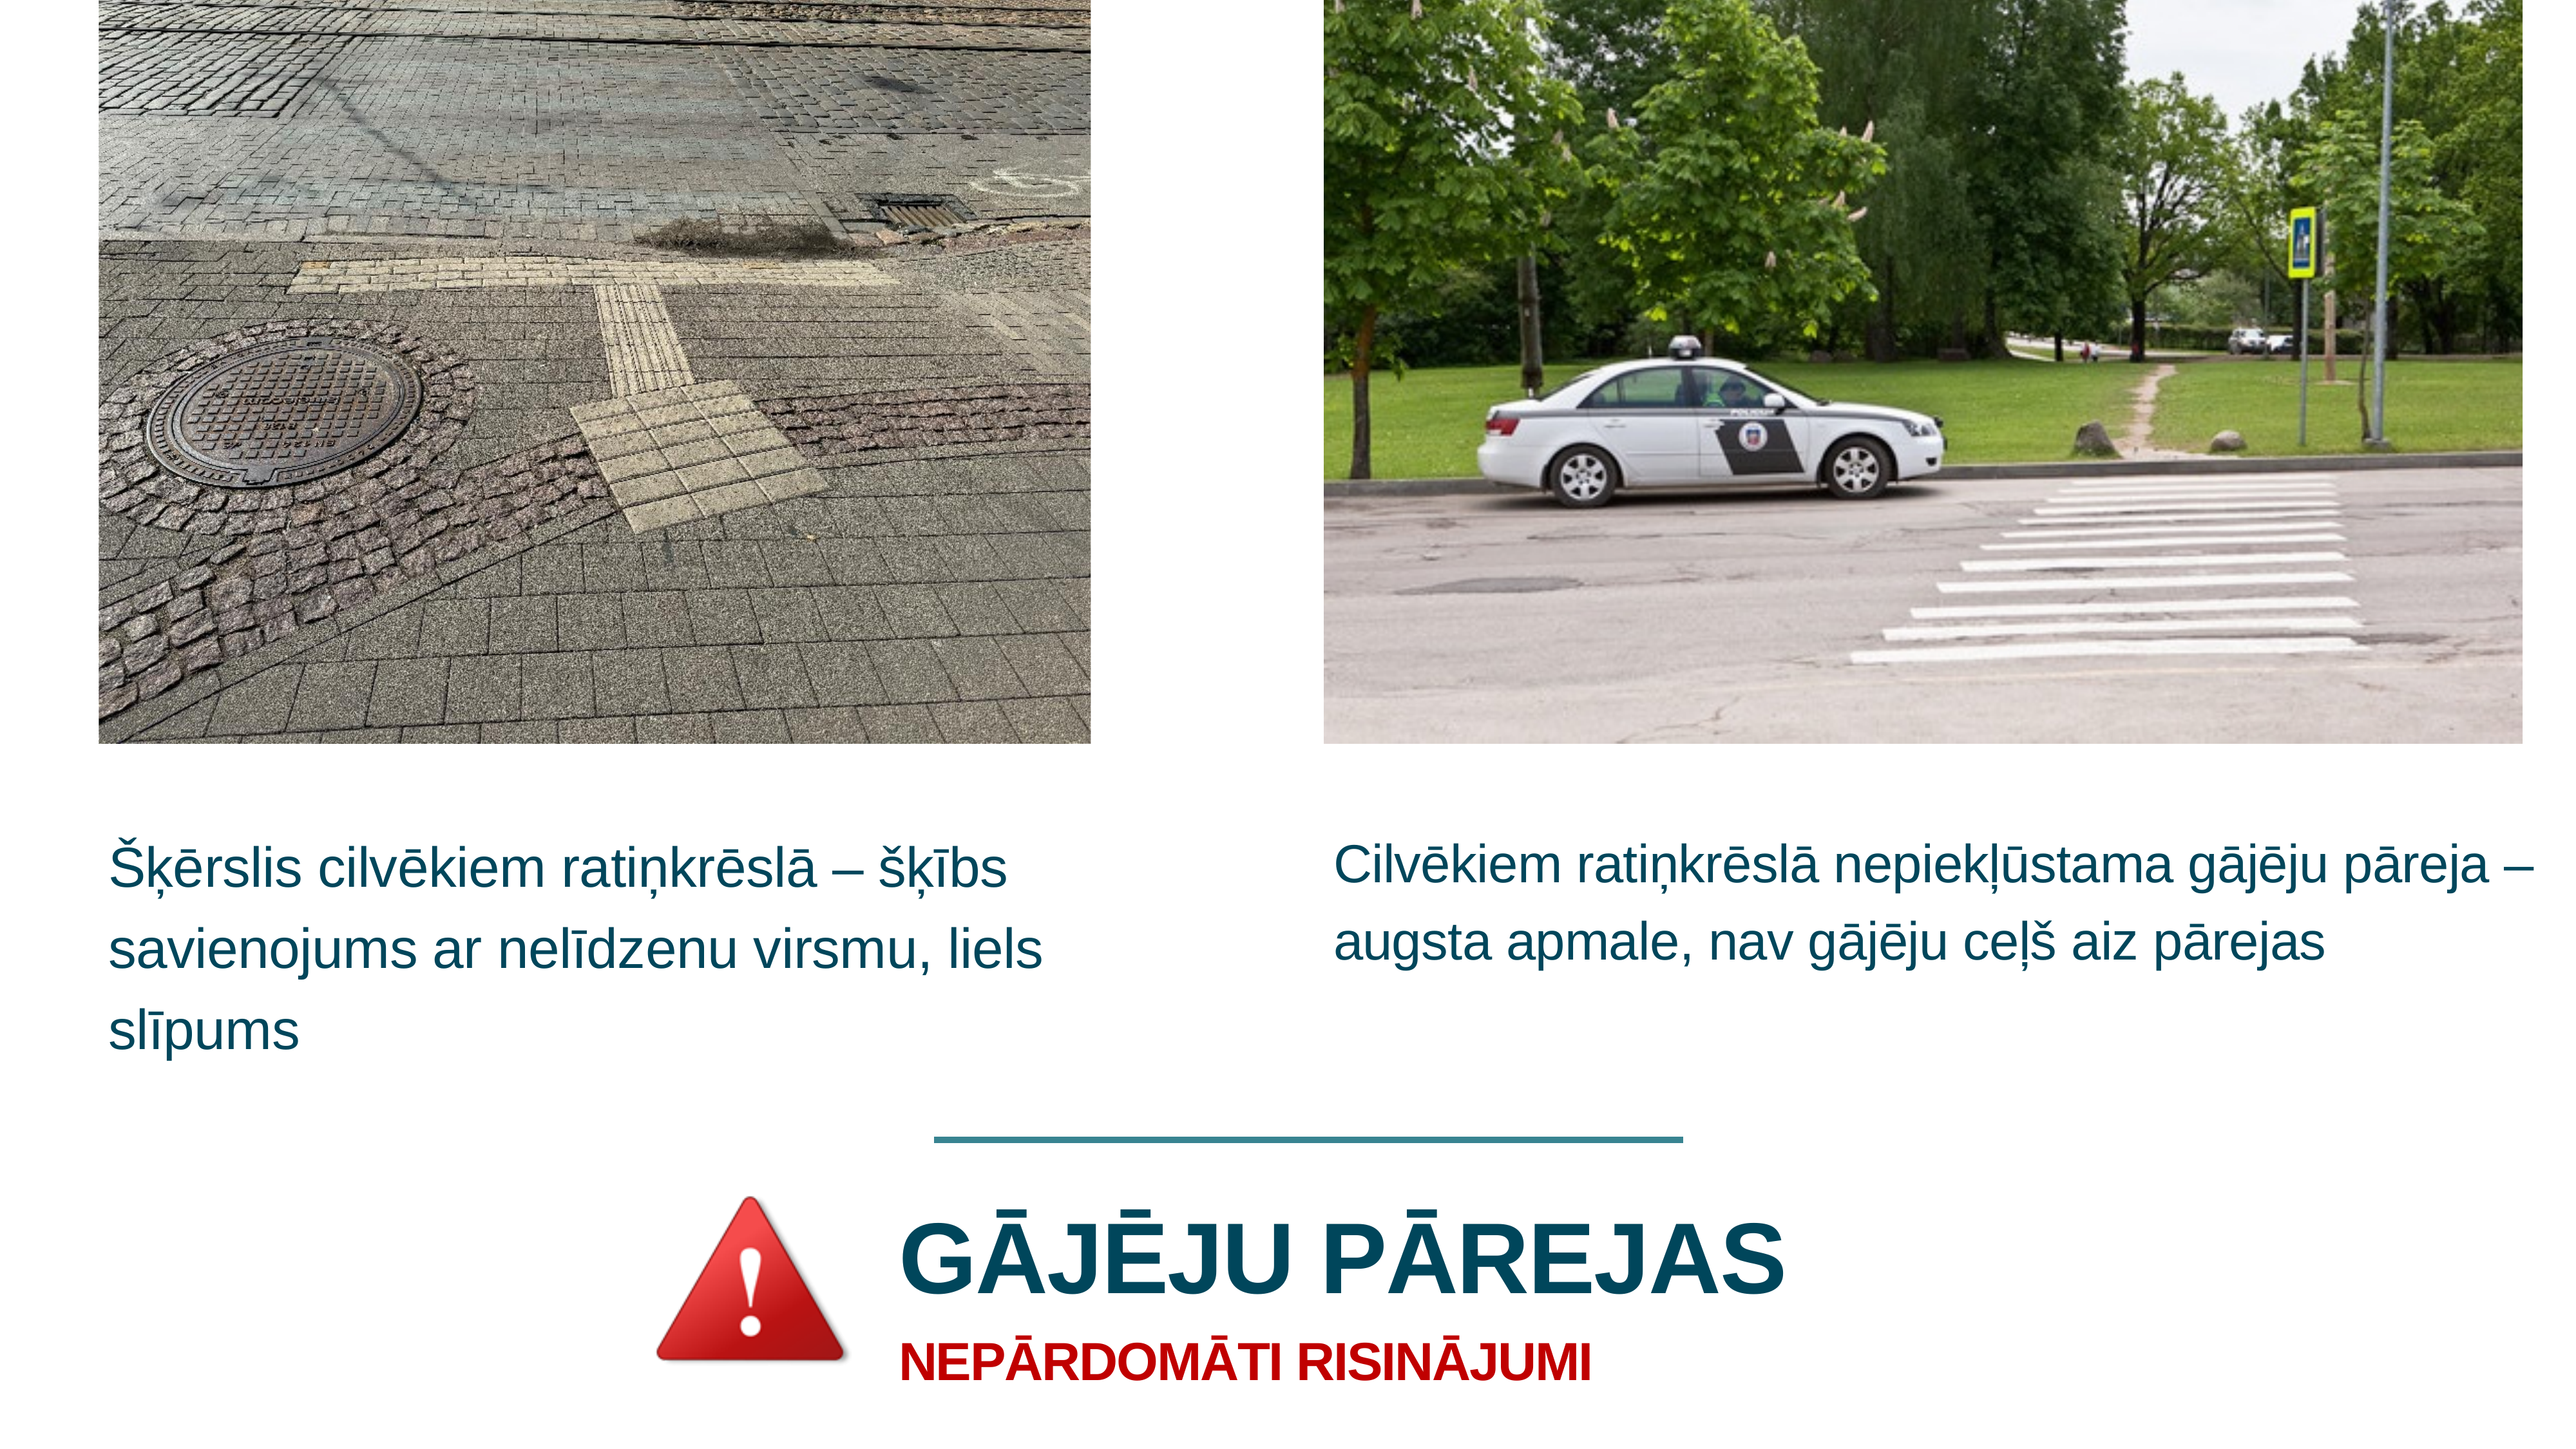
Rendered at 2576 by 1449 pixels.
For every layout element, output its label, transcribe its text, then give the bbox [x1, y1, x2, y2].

picture [1323, 0, 2523, 744]
text_box Cilvēkiem ratiņkrēslā nepiekļūstama gājēju pāreja – augsta apmale, nav gājēju ceļš aiz pārejas [1324, 806, 2550, 981]
picture [649, 1178, 852, 1380]
text_box Šķērslis cilvēkiem ratiņkrēslā – šķībs savienojums ar nelīdzenu virsmu, liels slīpums [99, 808, 1118, 1071]
title GĀJĒJU PĀREJAS NEPĀRDOMĀTI RISINĀJUMI [879, 1140, 1889, 1420]
picture [99, 0, 1091, 744]
